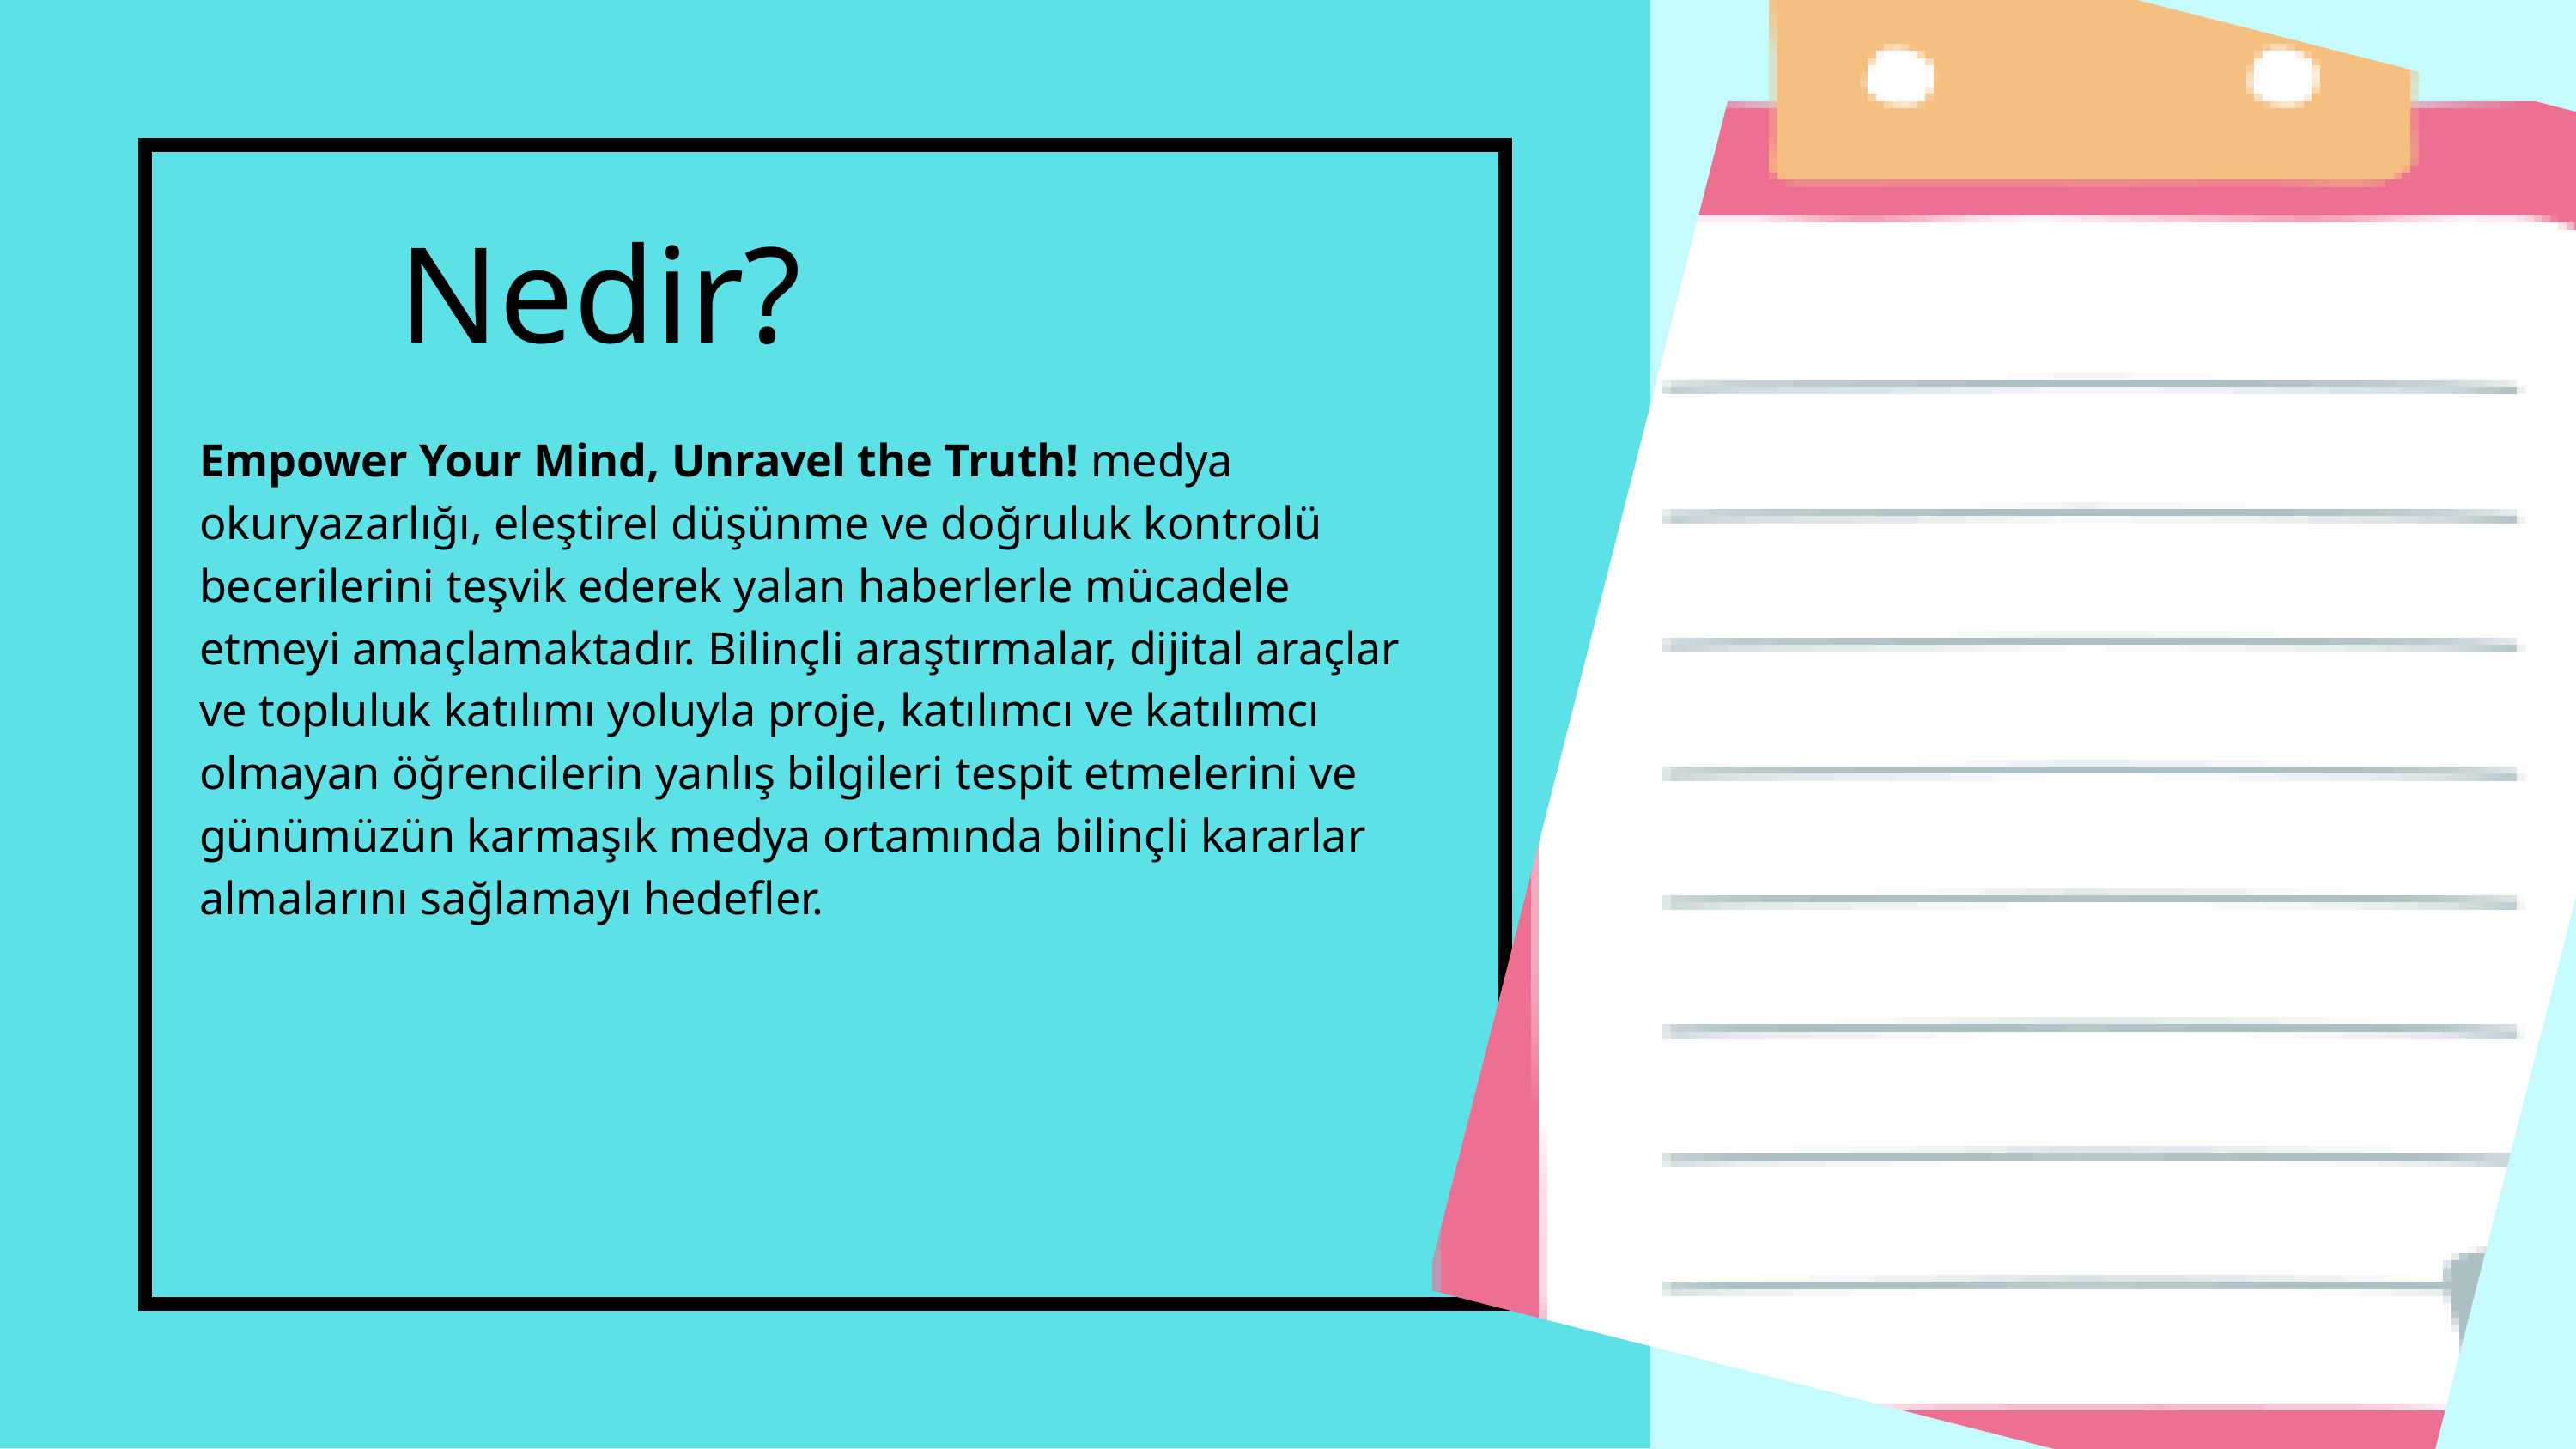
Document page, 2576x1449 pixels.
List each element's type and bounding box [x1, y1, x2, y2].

text_box [1656, 0, 2576, 1449]
text_box [144, 144, 1506, 1304]
text_box [0, 0, 1651, 1449]
